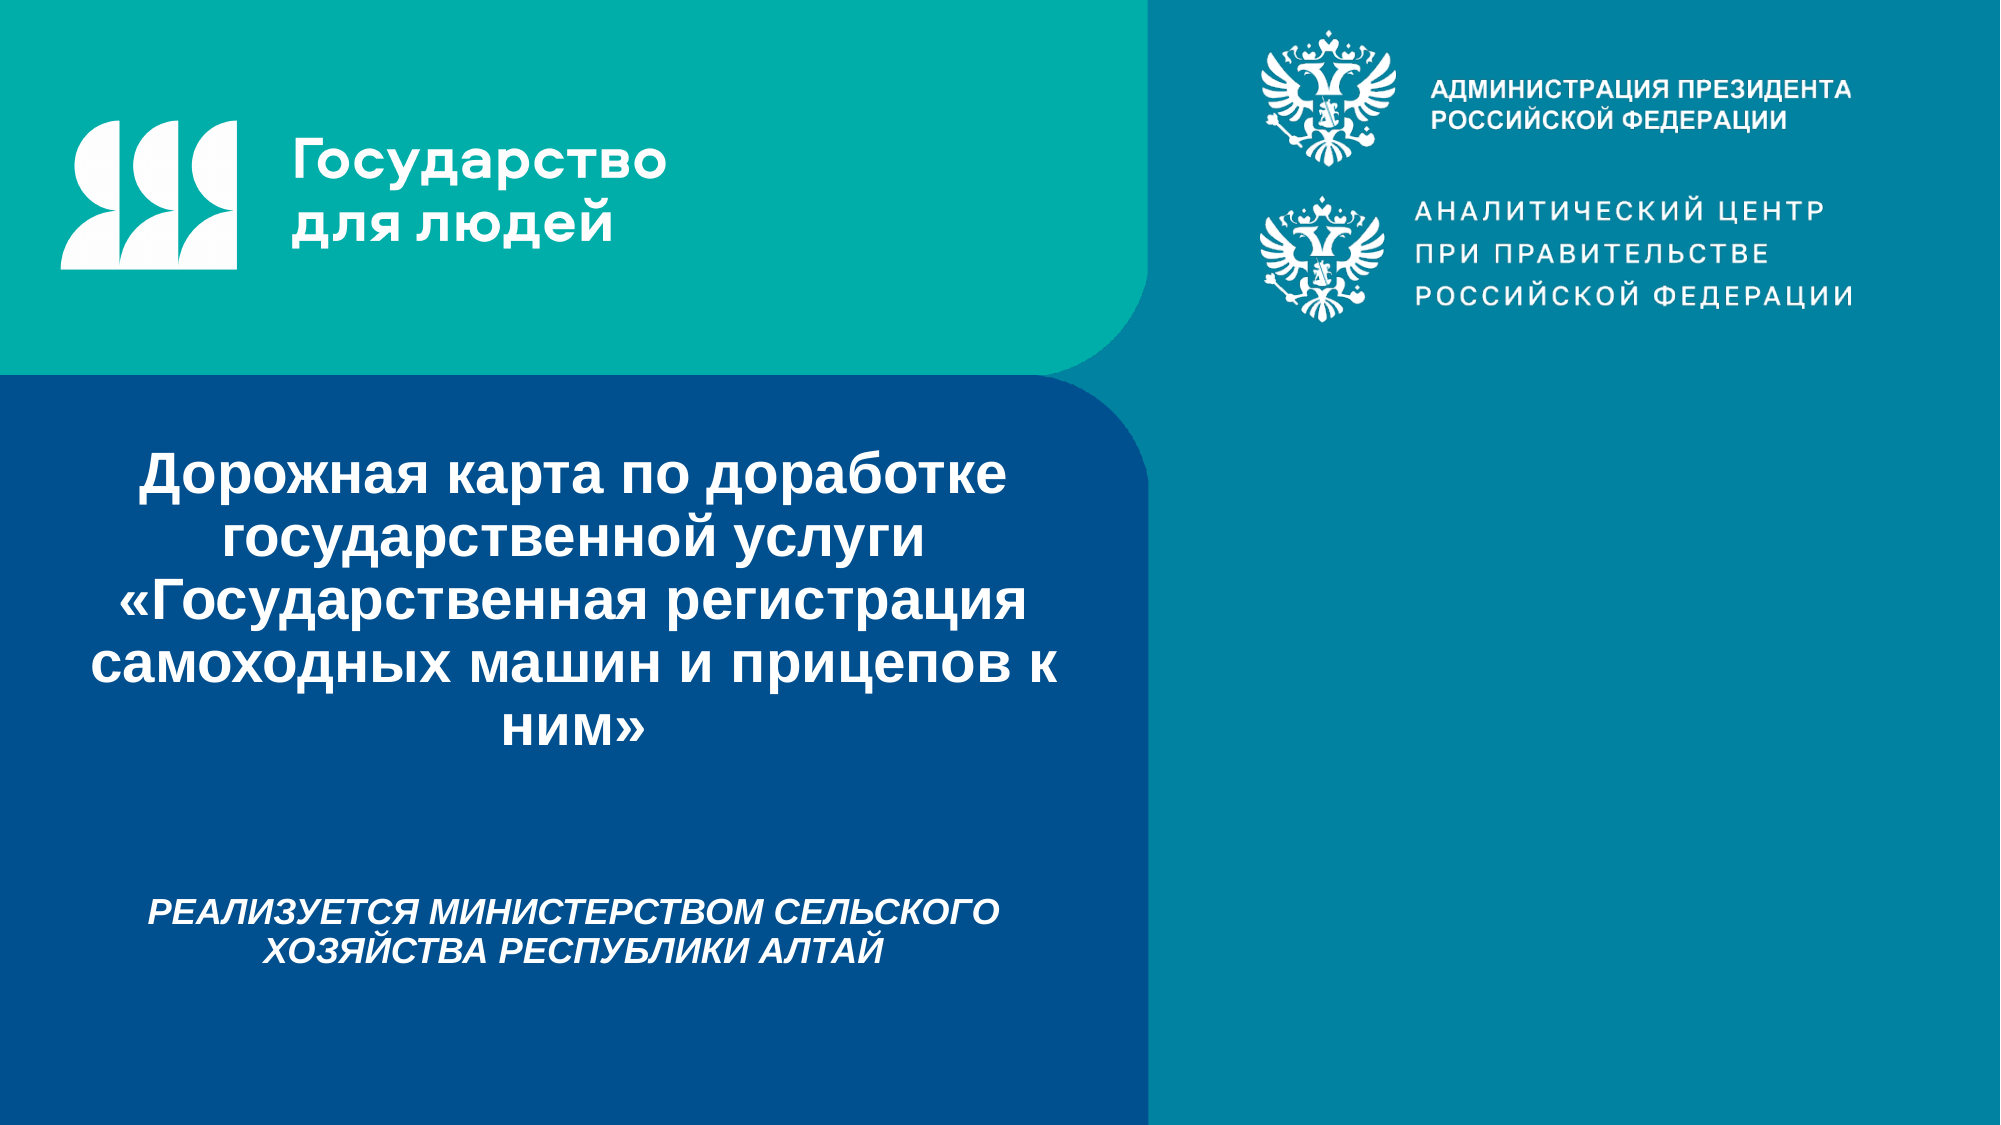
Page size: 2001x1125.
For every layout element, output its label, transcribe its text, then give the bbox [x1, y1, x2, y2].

picture [1298, 216, 1312, 223]
picture [1819, 80, 1833, 98]
picture [1462, 244, 1477, 263]
picture [1351, 211, 1357, 218]
picture [1298, 63, 1360, 95]
picture [1662, 202, 1677, 220]
picture [1698, 80, 1711, 98]
picture [1646, 110, 1678, 133]
picture [1622, 287, 1637, 305]
list Дорожная карта по доработке государственной услуги «Государственная регистрация самоходных машин и прицепов к ним» [62, 443, 1086, 771]
picture [1461, 286, 1476, 305]
picture [1438, 202, 1454, 220]
picture [1469, 111, 1484, 129]
picture [1640, 202, 1654, 220]
picture [1417, 244, 1432, 263]
picture [1313, 261, 1331, 286]
picture [1786, 202, 1802, 220]
picture [1731, 79, 1744, 98]
picture [1335, 217, 1346, 223]
picture [1527, 80, 1542, 98]
picture [1653, 80, 1668, 98]
picture [1836, 286, 1850, 305]
picture [1746, 286, 1760, 305]
picture [1582, 244, 1597, 263]
picture [1344, 53, 1395, 121]
picture [1698, 110, 1712, 128]
picture [1617, 80, 1632, 102]
picture [1461, 202, 1477, 220]
picture [1280, 216, 1287, 226]
picture [1432, 110, 1446, 129]
picture [1627, 244, 1639, 263]
picture [1749, 80, 1762, 98]
picture [1562, 111, 1575, 129]
picture [1720, 202, 1737, 223]
list РЕАЛИЗУЕТСЯ МИНИСТЕРСТВОМ СЕЛЬСКОГО ХОЗЯЙСТВА РЕСПУБЛИКИ АЛТАЙ [62, 829, 1086, 973]
picture [1506, 286, 1521, 305]
picture [1261, 218, 1308, 280]
picture [1682, 286, 1695, 305]
picture [1765, 80, 1782, 102]
picture [1313, 205, 1331, 221]
picture [1319, 39, 1338, 55]
picture [1416, 202, 1431, 220]
picture [1303, 52, 1315, 59]
picture [1552, 202, 1567, 220]
picture [1701, 286, 1719, 308]
picture [1417, 286, 1430, 305]
picture [1509, 80, 1523, 98]
picture [1710, 244, 1726, 263]
picture [1537, 244, 1553, 263]
picture [1526, 111, 1539, 129]
picture [1726, 286, 1738, 305]
picture [1491, 80, 1505, 98]
picture [1598, 111, 1612, 129]
picture [1, 61, 725, 329]
picture [1360, 46, 1367, 55]
picture [1681, 110, 1694, 129]
picture [1598, 202, 1610, 220]
picture [1616, 201, 1632, 220]
picture [1483, 286, 1498, 305]
picture [1262, 53, 1313, 121]
picture [1267, 114, 1316, 147]
picture [1561, 244, 1575, 263]
picture [1597, 286, 1614, 305]
picture [1835, 80, 1850, 98]
picture [1319, 100, 1338, 127]
picture [1283, 51, 1291, 63]
picture [1802, 80, 1816, 98]
picture [1342, 52, 1355, 59]
picture [1690, 244, 1705, 263]
picture [1605, 244, 1620, 263]
picture [1655, 286, 1675, 306]
picture [1771, 111, 1785, 129]
picture [1753, 111, 1766, 129]
picture [1520, 244, 1533, 263]
picture [1431, 80, 1466, 102]
picture [1437, 286, 1454, 305]
picture [1470, 80, 1486, 98]
picture [1367, 51, 1375, 62]
picture [1294, 227, 1351, 256]
picture [1357, 216, 1364, 226]
picture [1764, 202, 1780, 220]
picture [1483, 202, 1499, 220]
picture [1291, 46, 1297, 58]
picture [1496, 244, 1511, 263]
picture [1764, 286, 1780, 305]
picture [1553, 286, 1568, 305]
picture [1575, 202, 1589, 220]
picture [1577, 111, 1595, 129]
picture [1645, 244, 1661, 263]
picture [1787, 286, 1804, 308]
picture [1597, 80, 1613, 98]
picture [1733, 244, 1746, 263]
picture [1507, 111, 1521, 129]
picture [1811, 287, 1827, 305]
picture [1337, 217, 1384, 280]
picture [1530, 287, 1545, 305]
picture [1440, 244, 1454, 263]
picture [1754, 244, 1767, 263]
picture [1576, 287, 1590, 305]
picture [1809, 202, 1822, 220]
picture [1714, 110, 1730, 129]
picture [1341, 118, 1374, 146]
picture [1623, 110, 1642, 129]
picture [1686, 202, 1701, 220]
picture [1508, 202, 1523, 220]
picture [1449, 111, 1466, 129]
picture [1530, 202, 1545, 220]
picture [1307, 130, 1351, 166]
picture [1488, 111, 1503, 129]
picture [1635, 80, 1649, 98]
picture [1670, 244, 1683, 263]
picture [1564, 80, 1594, 98]
picture [1543, 111, 1558, 129]
picture [1733, 110, 1749, 133]
picture [1715, 80, 1728, 98]
picture [1265, 274, 1364, 321]
picture [1679, 80, 1693, 98]
picture [1745, 202, 1756, 220]
picture [1546, 79, 1560, 98]
picture [1785, 80, 1798, 98]
